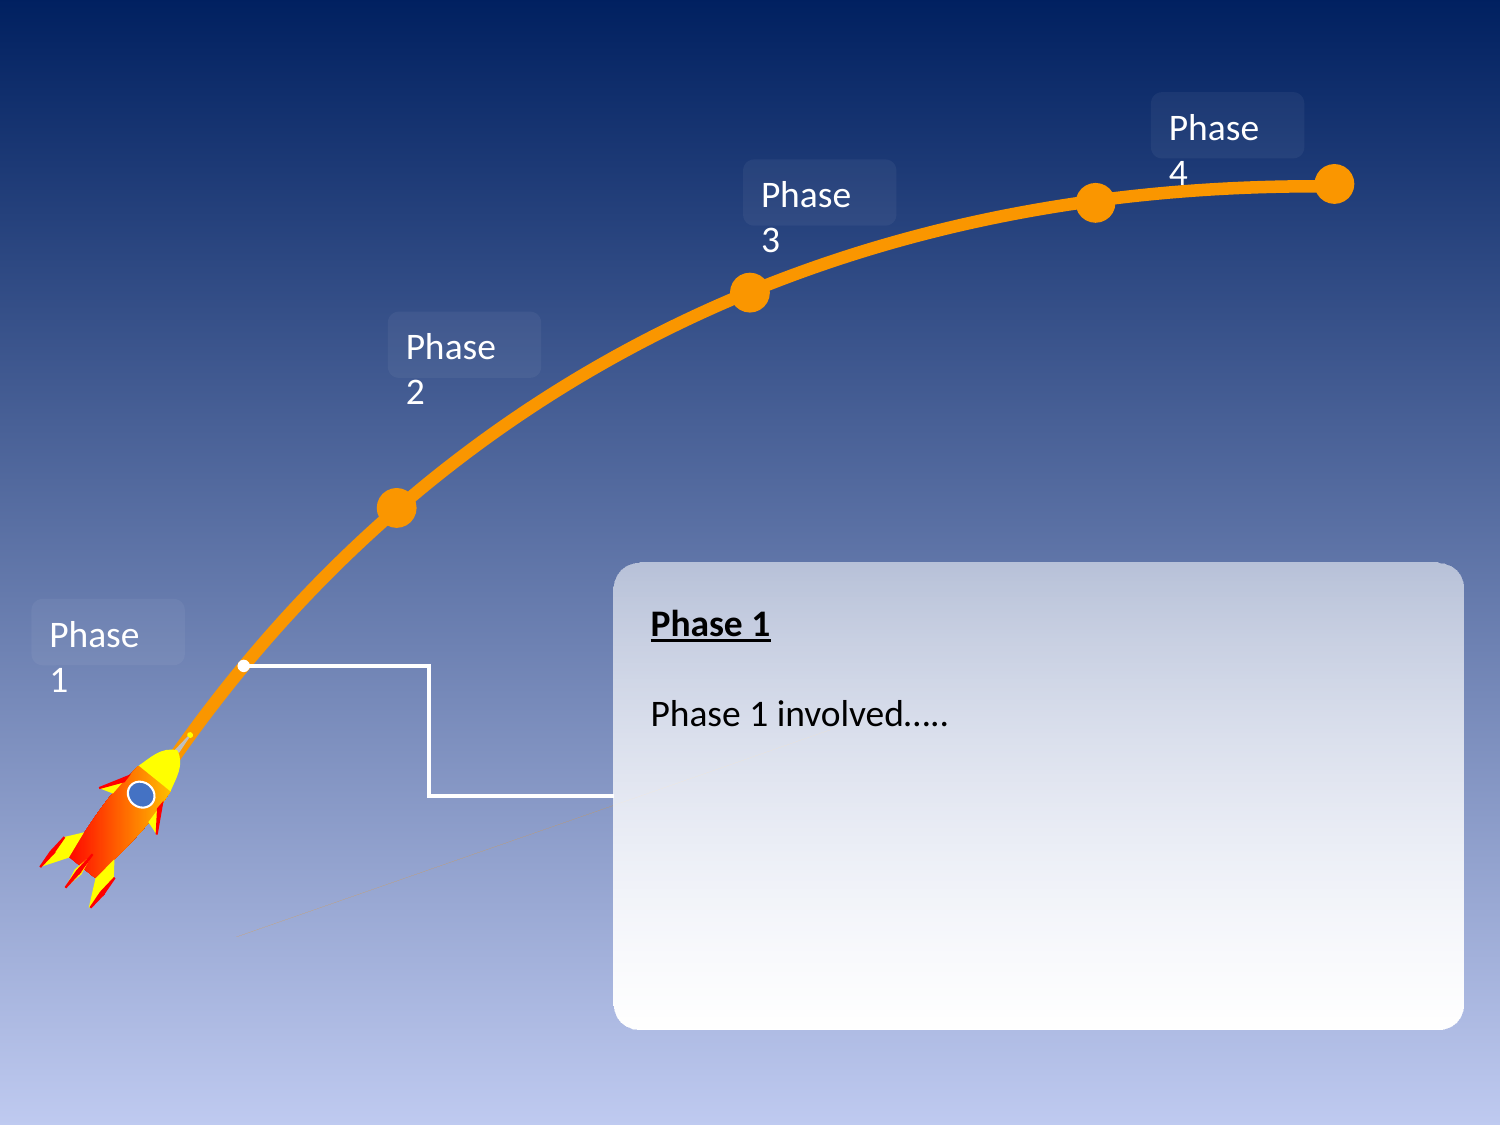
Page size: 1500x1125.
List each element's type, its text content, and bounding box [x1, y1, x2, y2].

text_box [376, 487, 417, 528]
text_box Phase 3 [743, 159, 897, 226]
text_box [1115, 185, 1314, 199]
text_box Phase 4 [1150, 92, 1305, 159]
text_box [1314, 164, 1355, 204]
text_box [90, 710, 166, 912]
text_box Phase 2 [387, 311, 542, 378]
text_box [1075, 182, 1116, 223]
text_box Phase 1 [31, 598, 185, 666]
text_box [730, 272, 770, 313]
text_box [243, 562, 1464, 1030]
